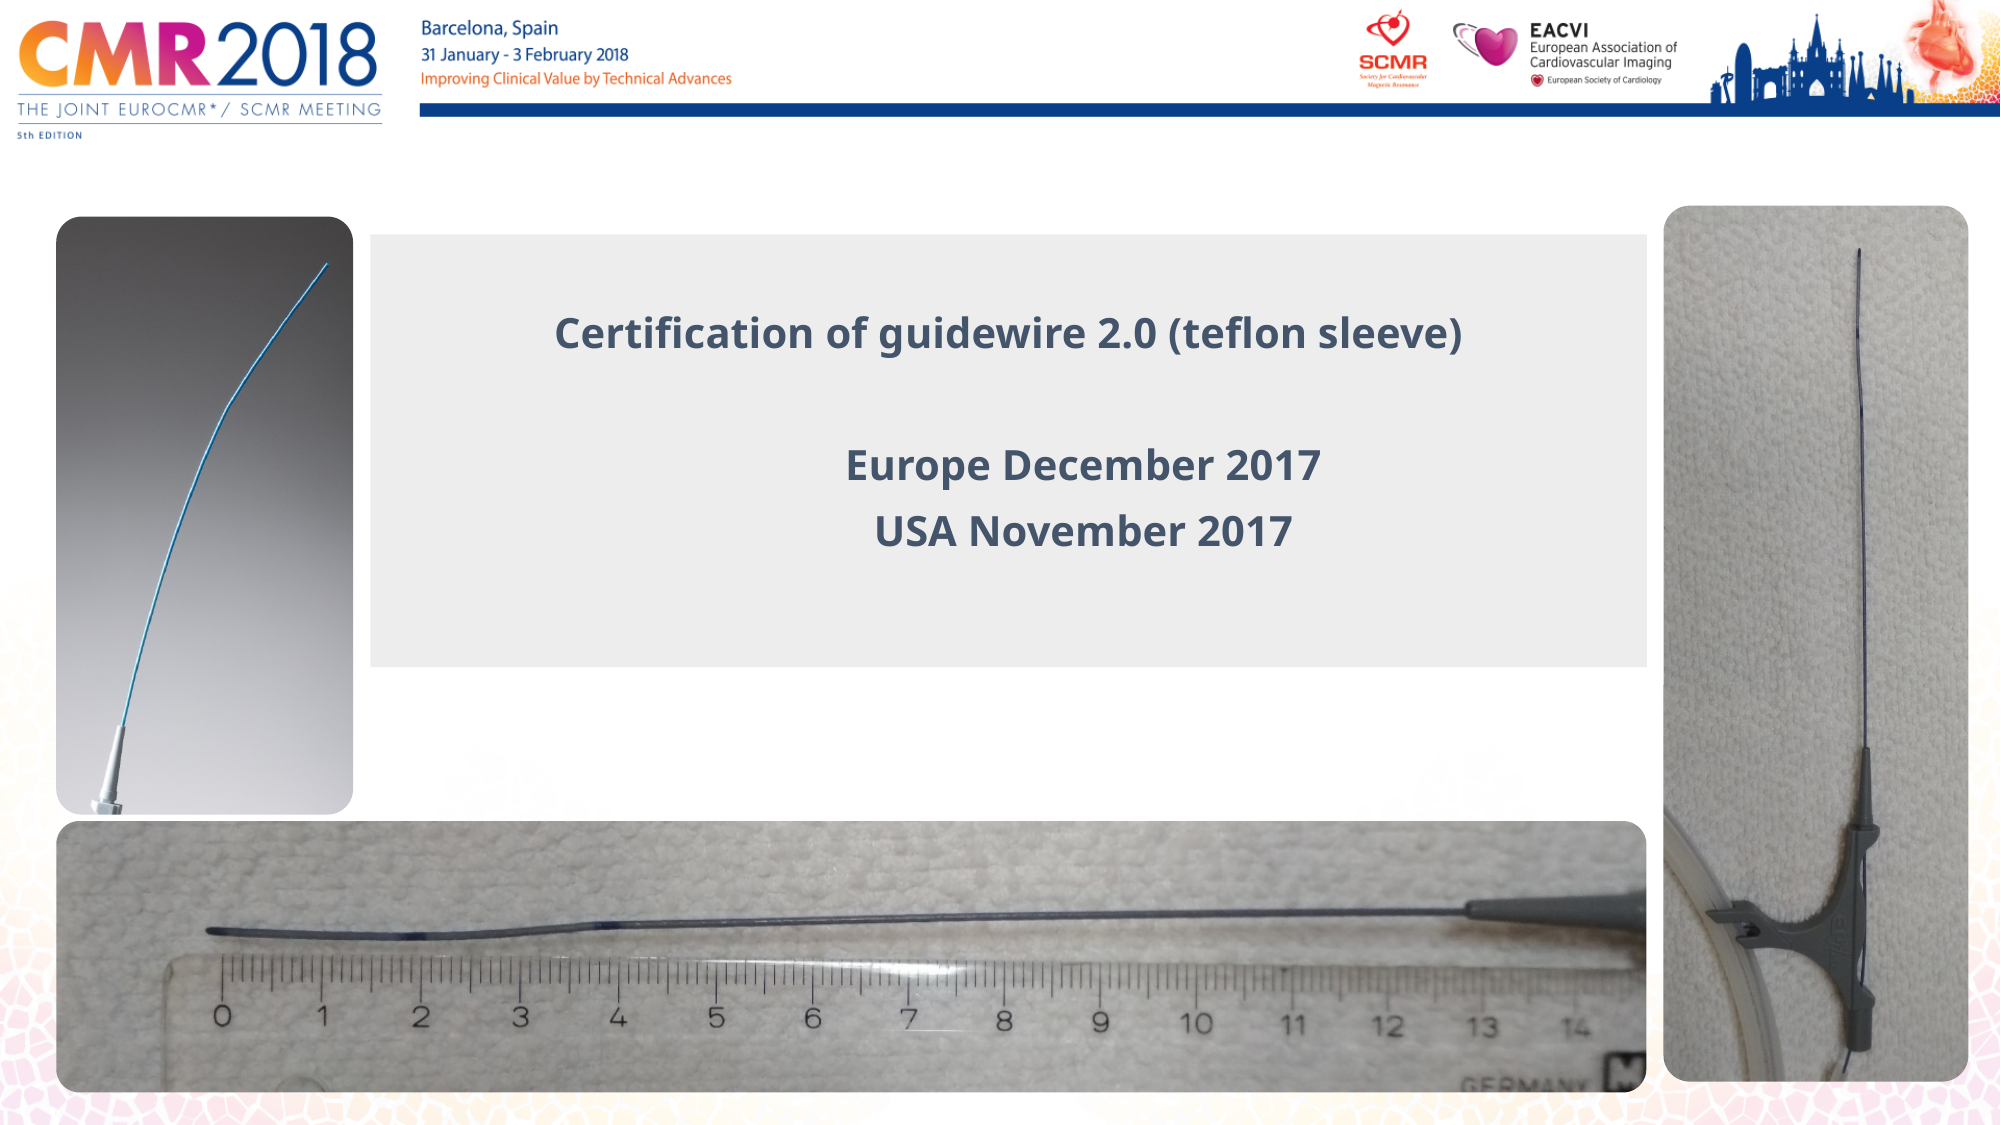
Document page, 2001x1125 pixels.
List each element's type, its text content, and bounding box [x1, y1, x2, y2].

list Certification of guidewire 2.0 (teflon sleeve) Europe December 2017 USA November 2017 [987, 234, 1647, 668]
picture [0, 0, 2000, 1125]
list Certification of guidewire 2.0 (teflon sleeve) Europe December 2017 USA November 2017 [370, 234, 715, 668]
